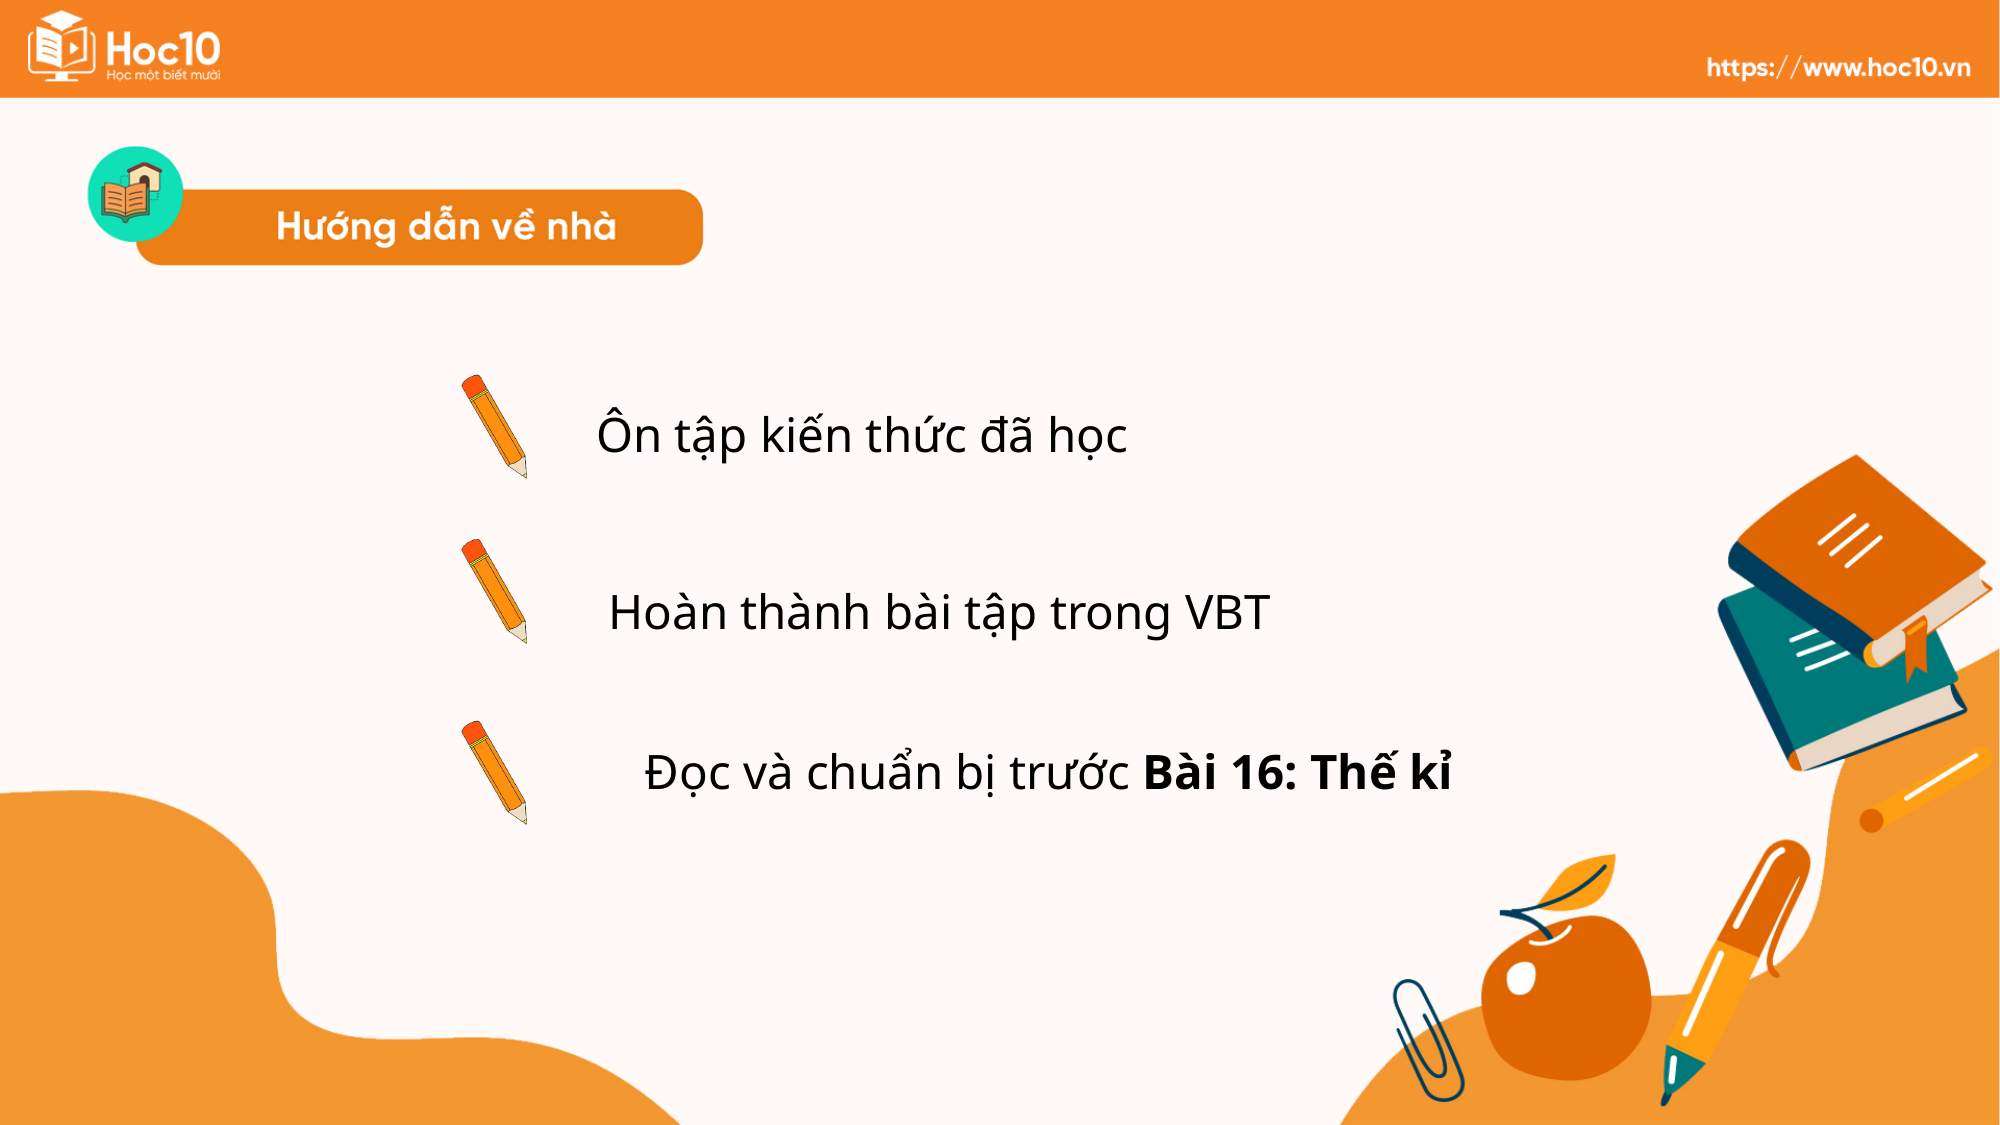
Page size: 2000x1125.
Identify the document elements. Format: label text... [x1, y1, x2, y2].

text_box Ôn tập kiến thức đã học [567, 368, 1226, 470]
text_box Đọc và chuẩn bị trước Bài 16: Thế kỉ [567, 706, 1593, 807]
text_box Hoàn thành bài tập trong VBT [567, 545, 1370, 646]
picture [0, 0, 2000, 1125]
